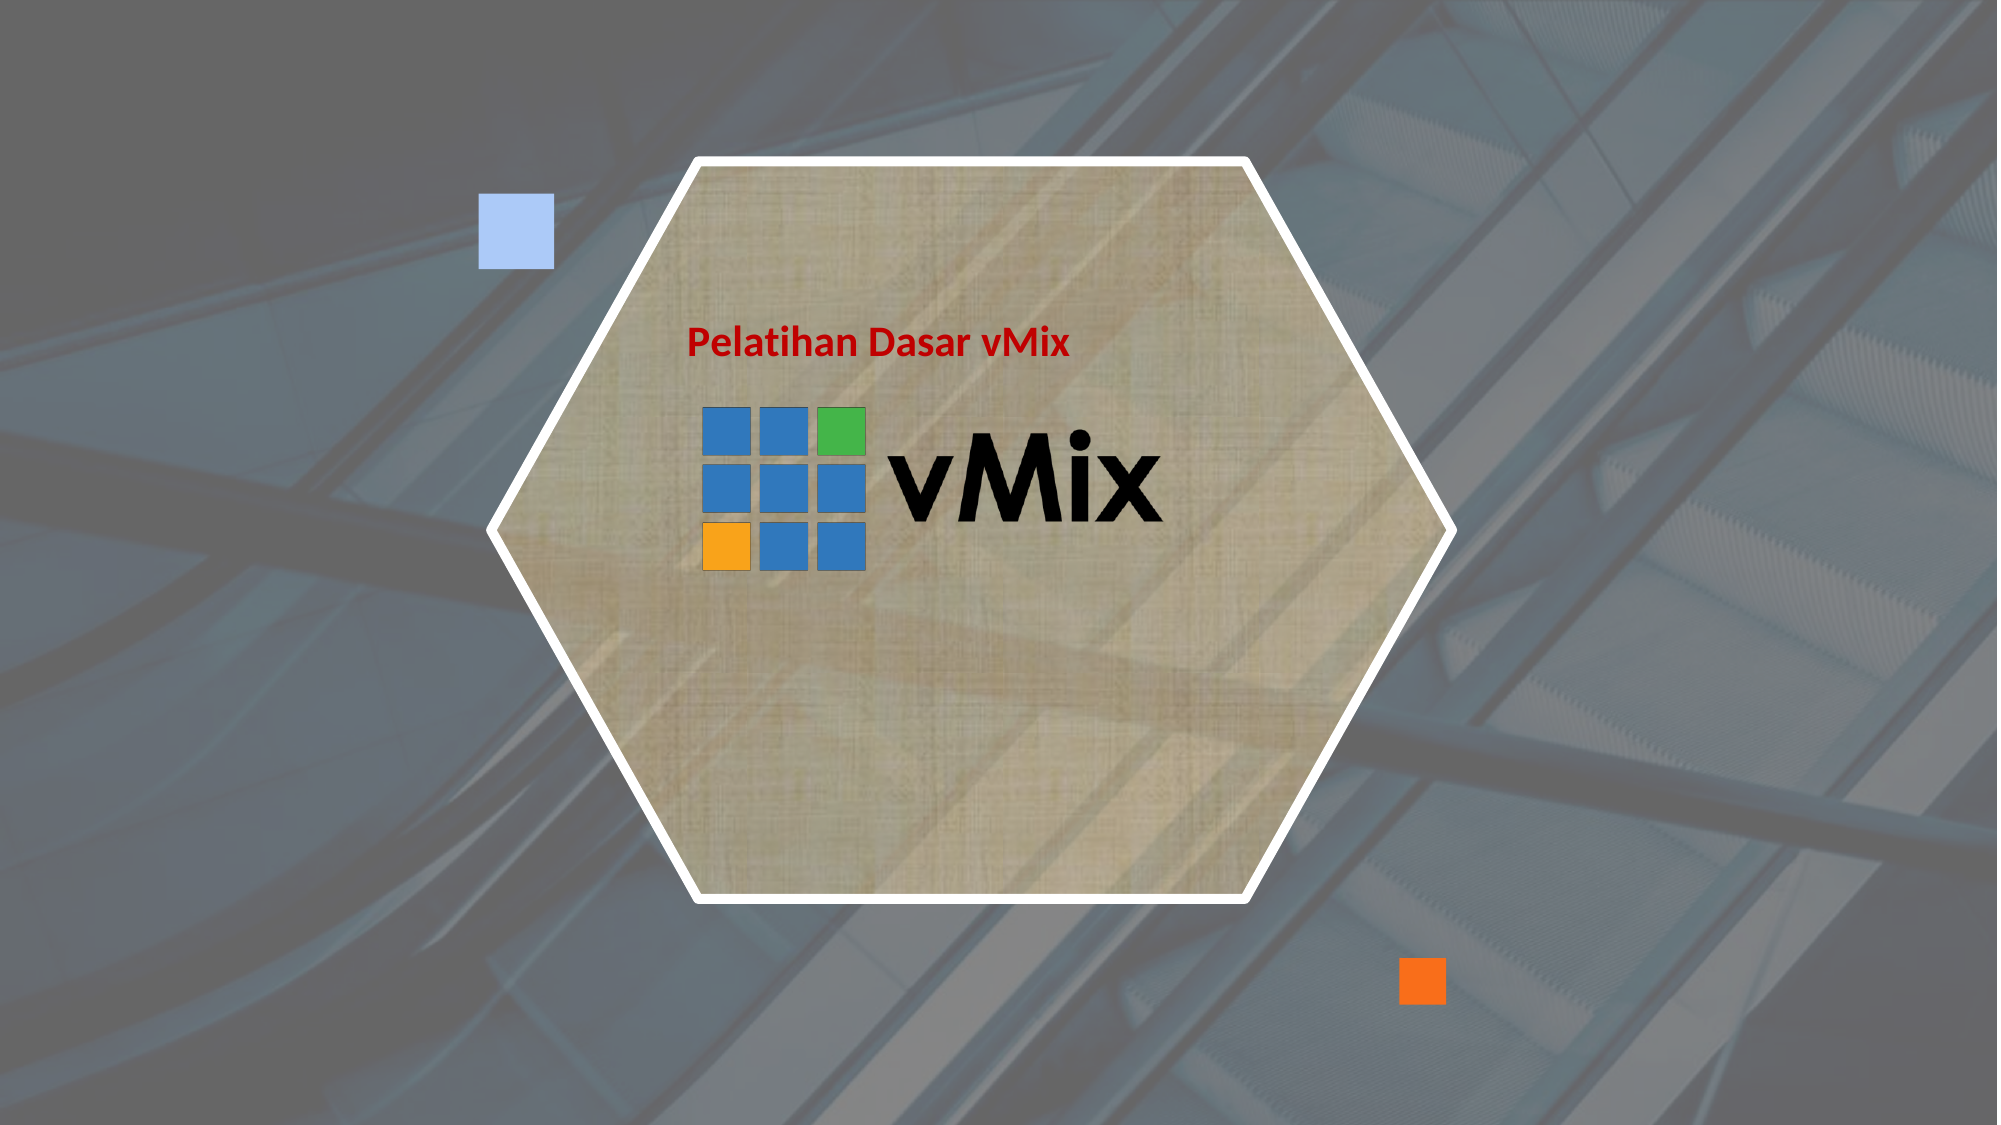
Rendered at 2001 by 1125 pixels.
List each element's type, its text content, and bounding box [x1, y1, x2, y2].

text_box [478, 193, 555, 270]
text_box Pelatihan Dasar vMix [684, 320, 1137, 375]
text_box [491, 161, 1453, 899]
text_box [0, 0, 2000, 1125]
text_box [1399, 958, 1447, 1005]
text_box [680, 384, 1186, 592]
